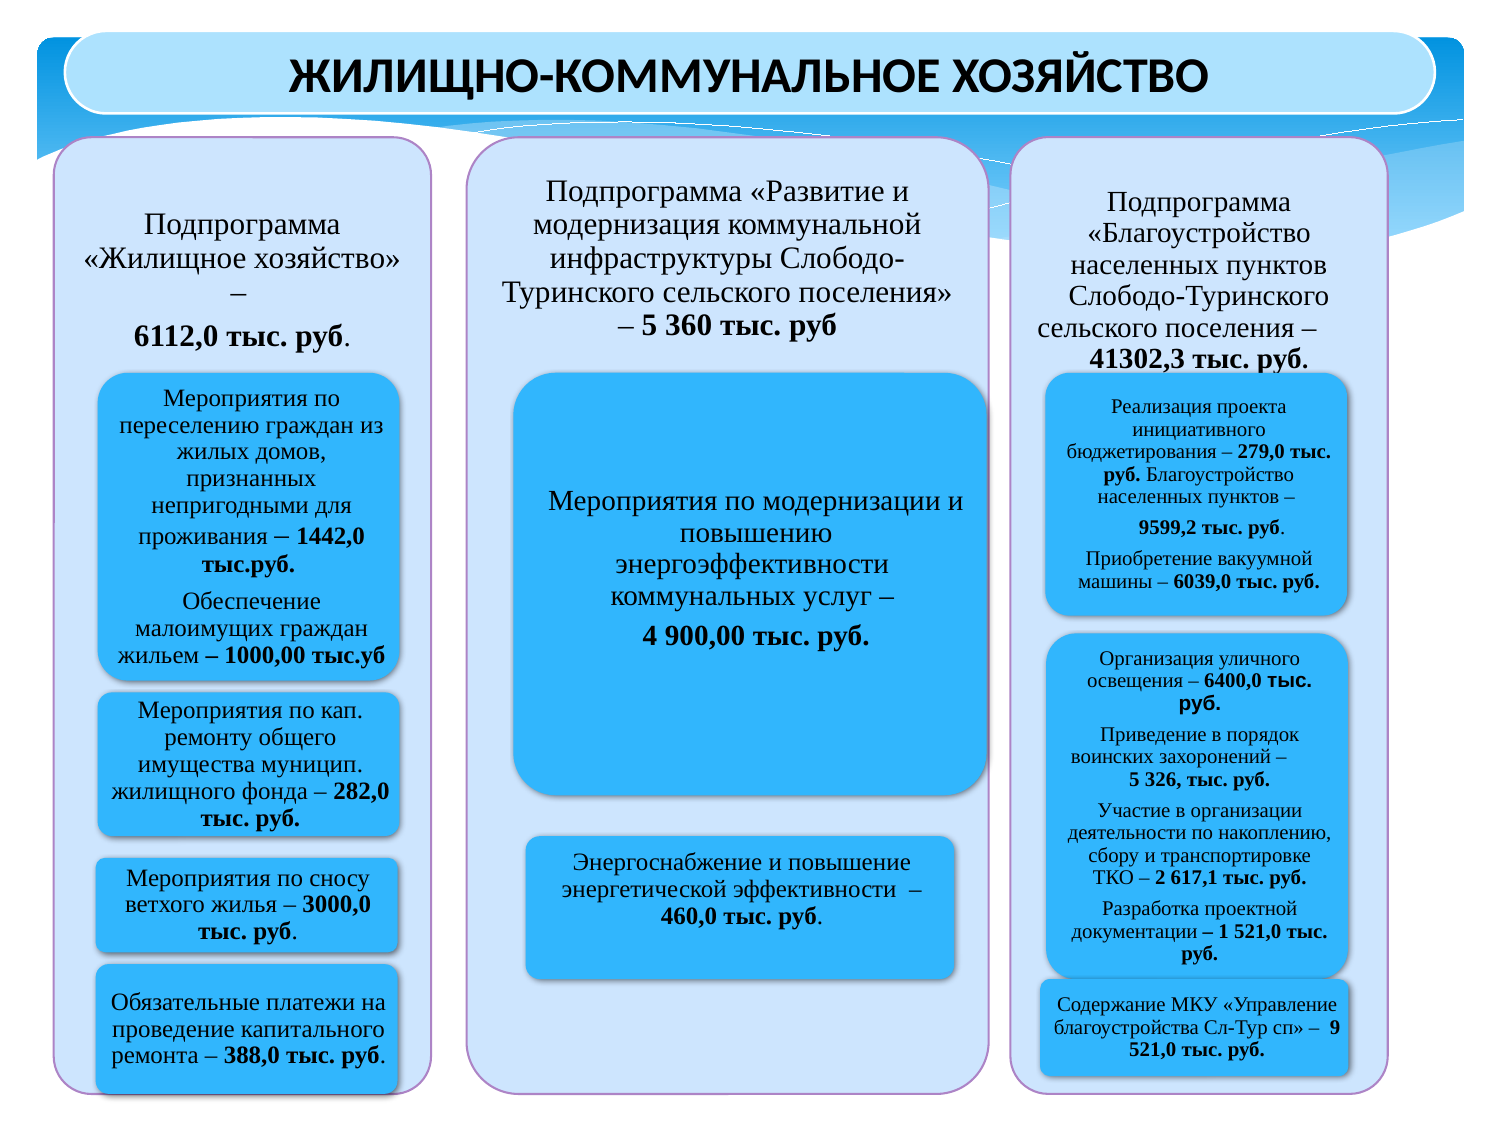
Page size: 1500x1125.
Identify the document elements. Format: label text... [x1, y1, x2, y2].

text_box ЖИЛИЩНО-КОММУНАЛЬНОЕ ХОЗЯЙСТВО [63, 29, 1437, 115]
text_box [52, 136, 1388, 1095]
